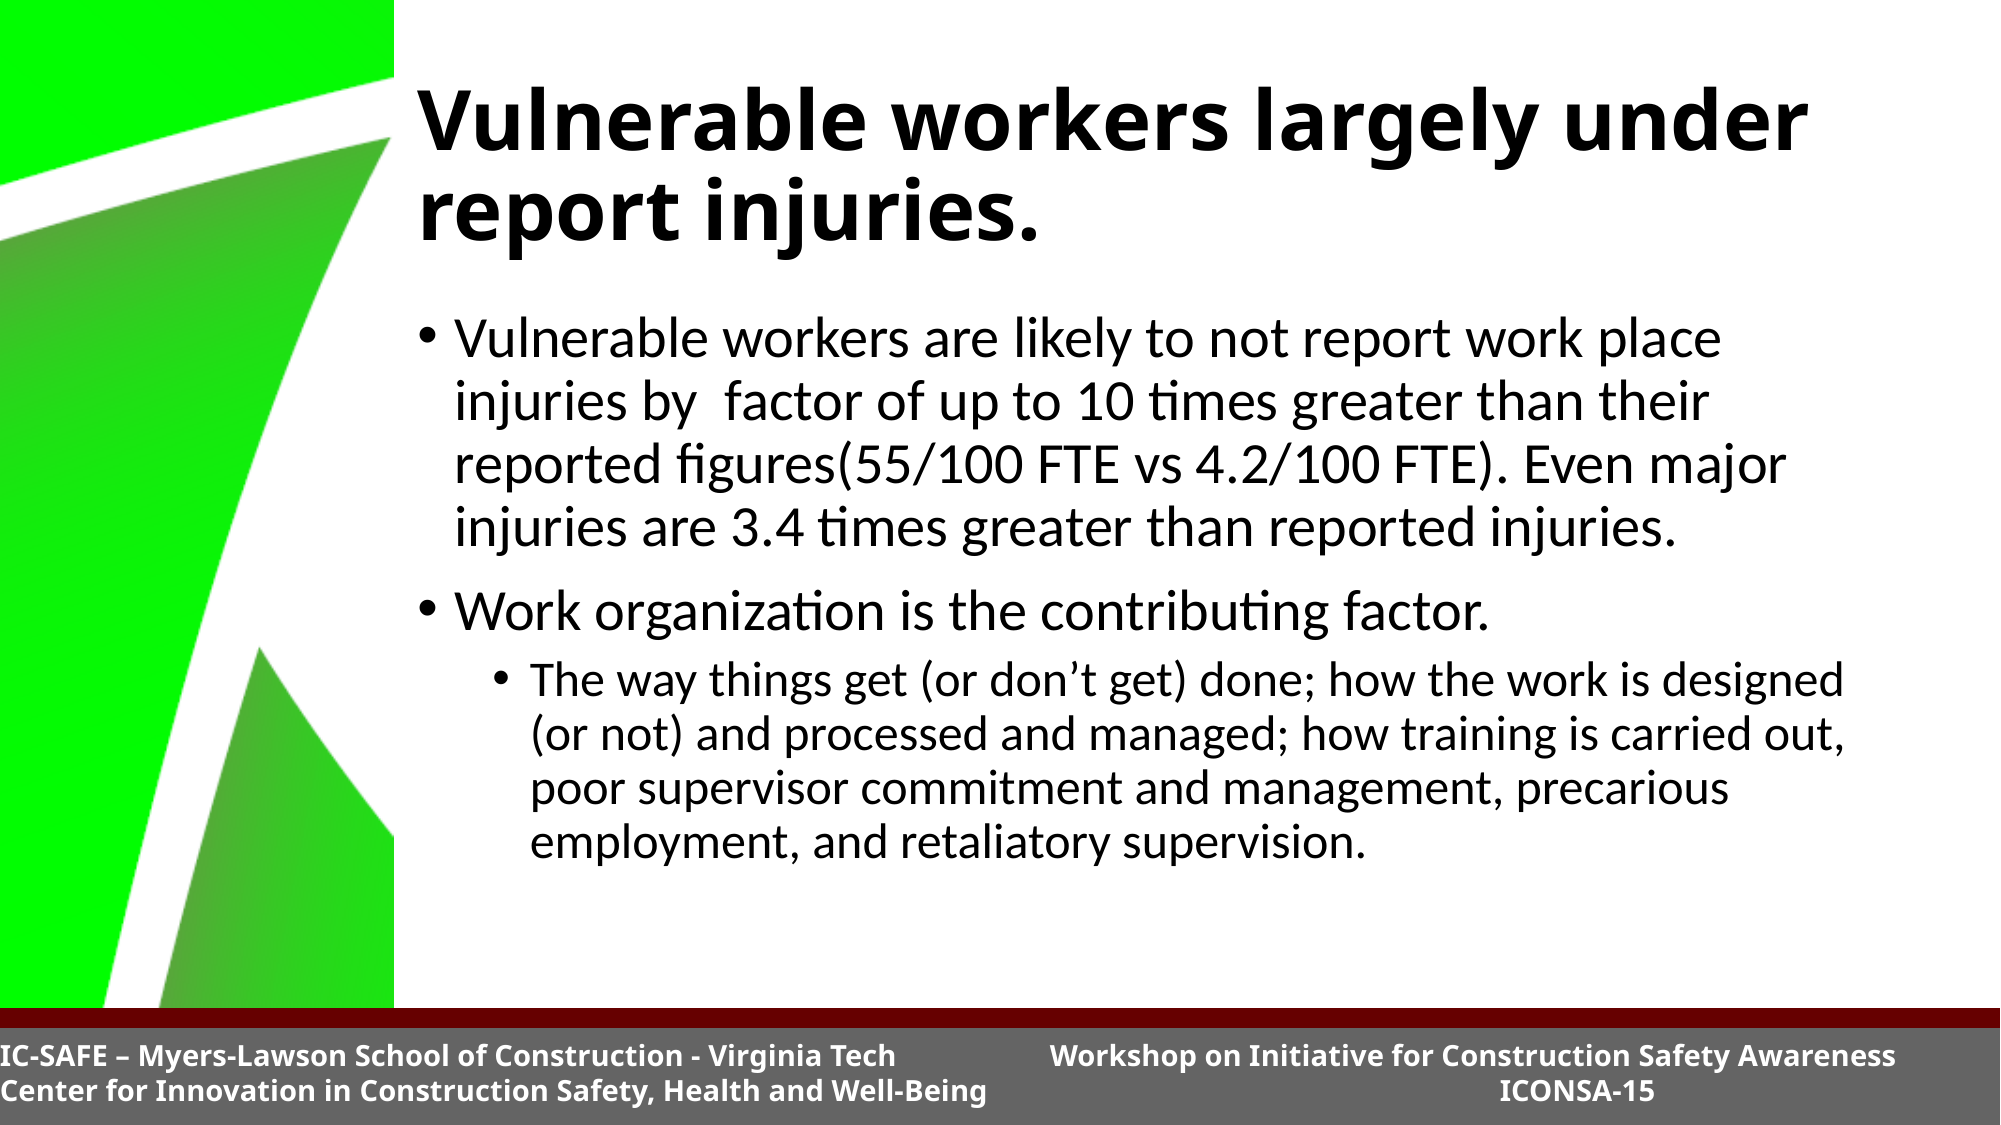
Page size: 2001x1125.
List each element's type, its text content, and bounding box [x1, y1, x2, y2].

list Vulnerable workers are likely to not report work place injuries by factor of up to 10 times greater than their reported figures(55/100 FTE vs 4.2/100 FTE). Even major injuries are 3.4 times greater than reported injuries. Work organization is the contributing factor. The way things get (or don’t get) done; how the work is designed (or not) and processed and managed; how training is carried out, poor supervisor commitment and management, precarious employment, and retaliatory supervision. [402, 299, 1879, 1008]
picture [0, 0, 394, 1008]
title Vulnerable workers largely under report injuries. [402, 59, 1872, 278]
